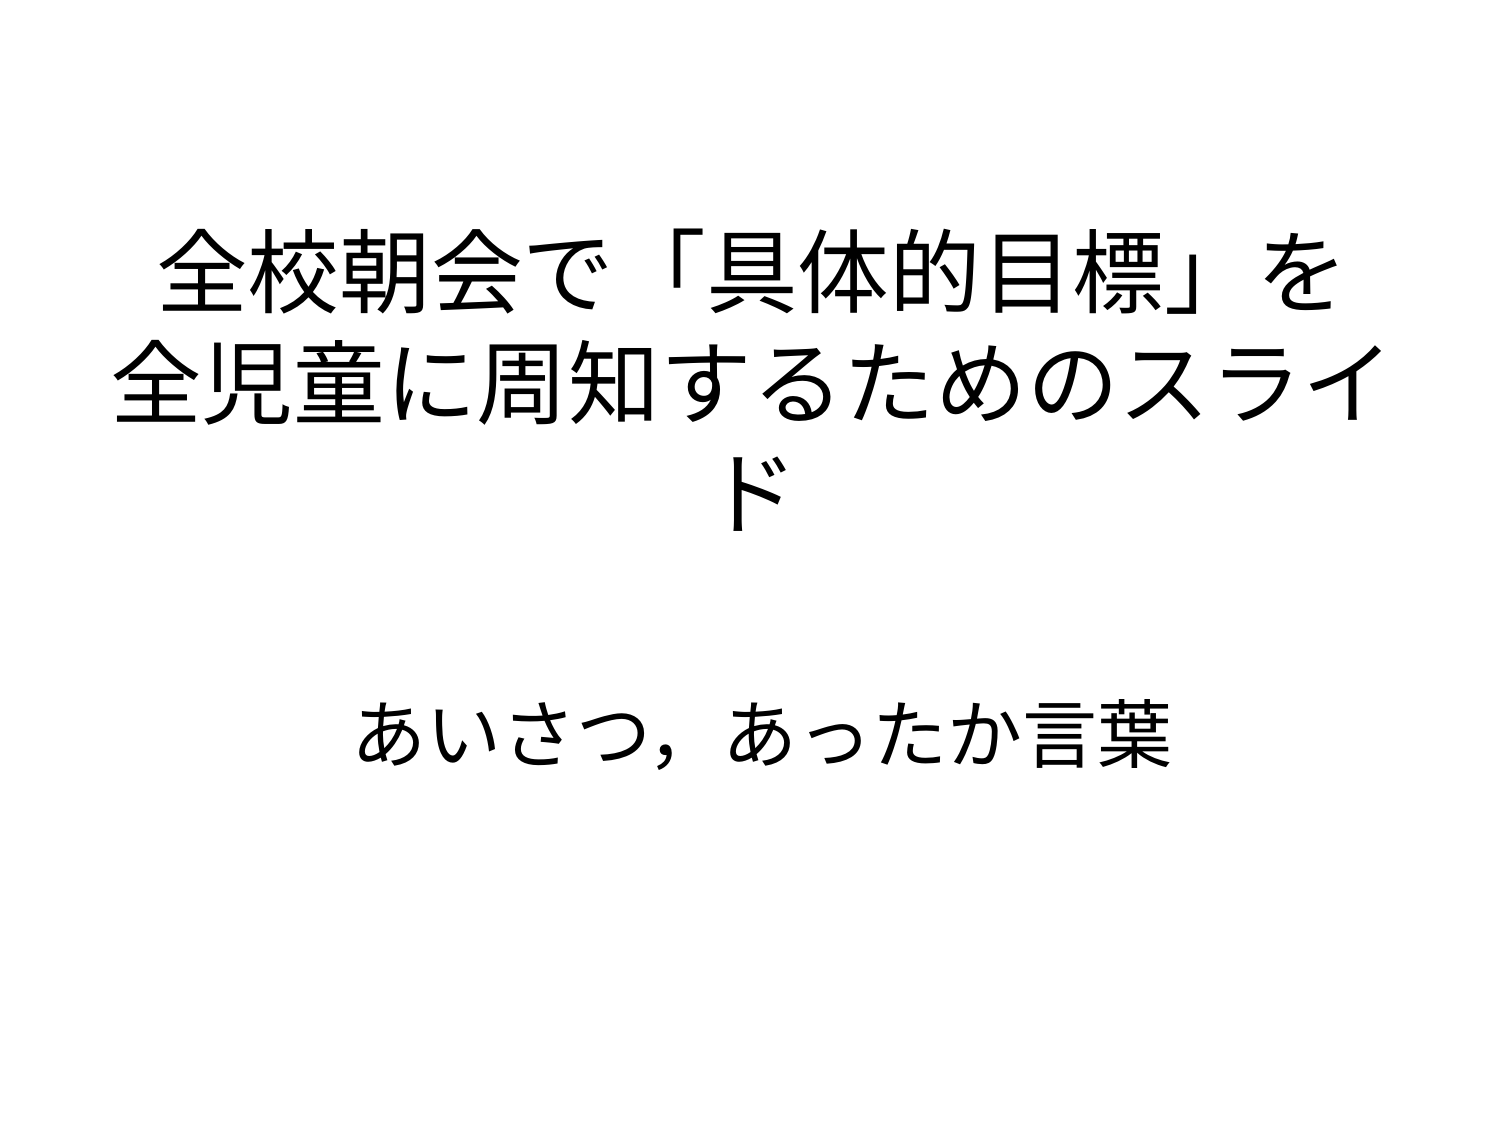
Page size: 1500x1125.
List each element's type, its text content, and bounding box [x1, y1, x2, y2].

title 全校朝会で「具体的目標」を 全児童に周知するためのスライド [76, 184, 1429, 577]
text_box あいさつ，あったか言葉 [336, 680, 1282, 786]
